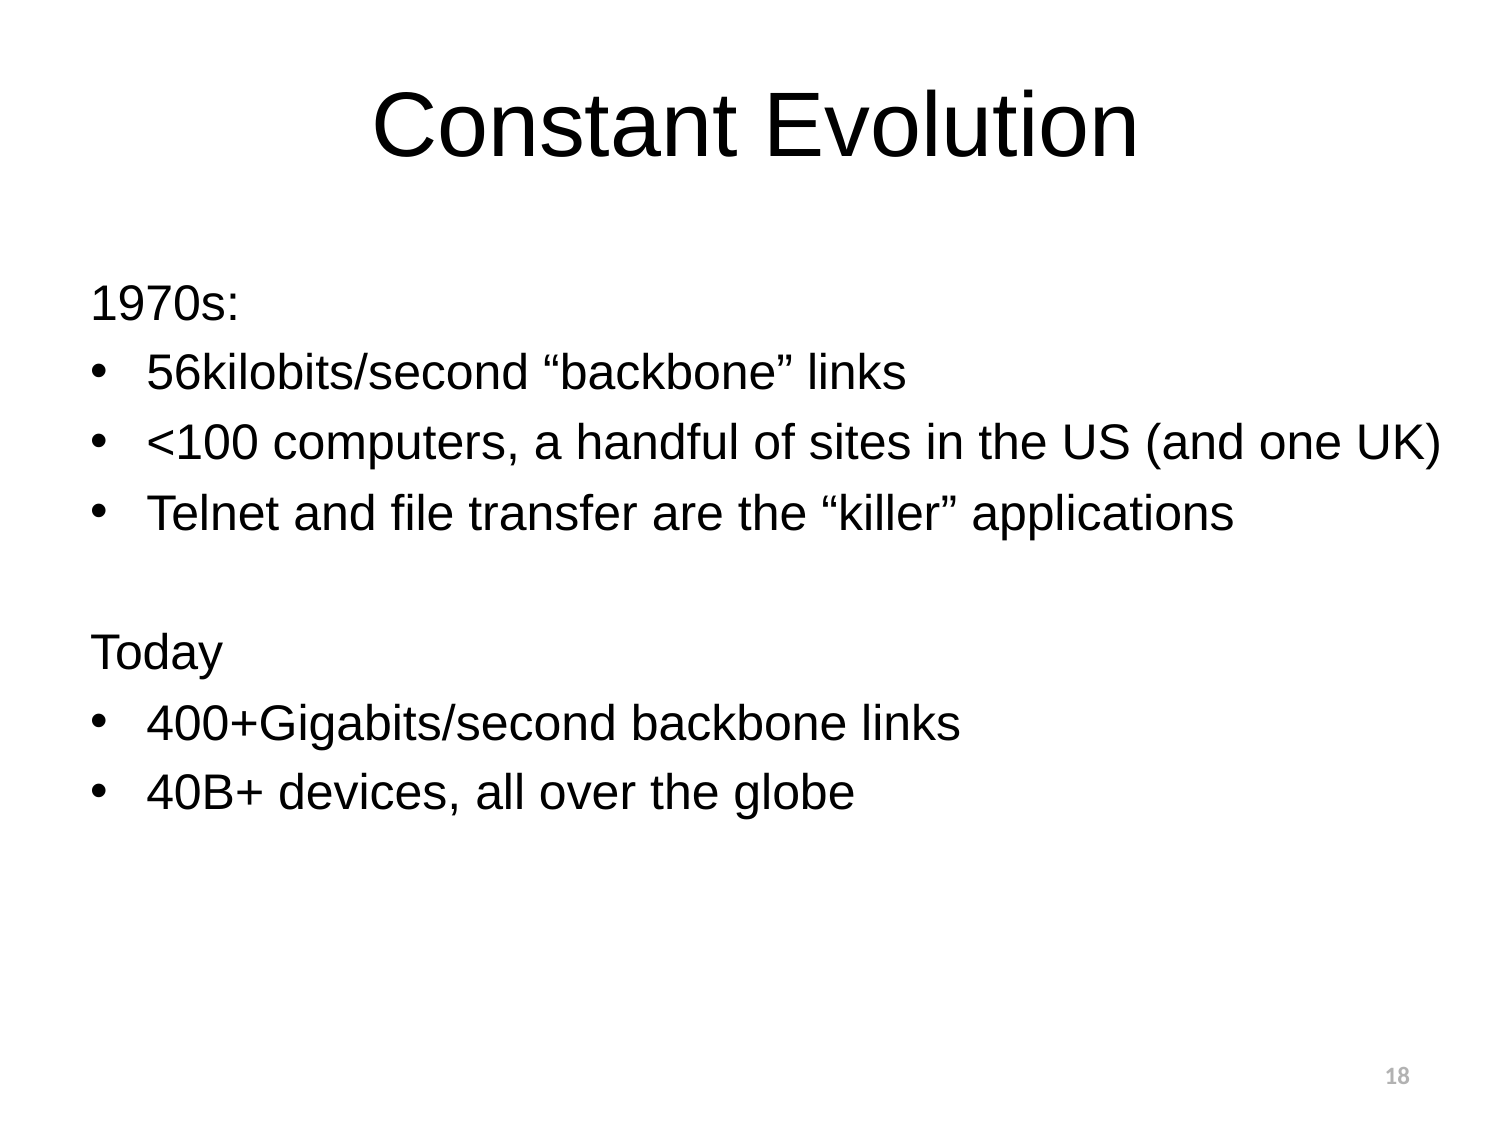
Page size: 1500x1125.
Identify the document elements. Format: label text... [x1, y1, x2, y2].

slide_number 18 [1074, 1044, 1425, 1105]
title Constant Evolution [0, 57, 1500, 288]
list 1970s: 56kilobits/second “backbone” links <100 computers, a handful of sites in the US (and one UK) Telnet and file transfer are the “killer” applications Today 400+Gigabits/second backbone links 40B+ devices, all over the globe [75, 262, 1500, 1063]
